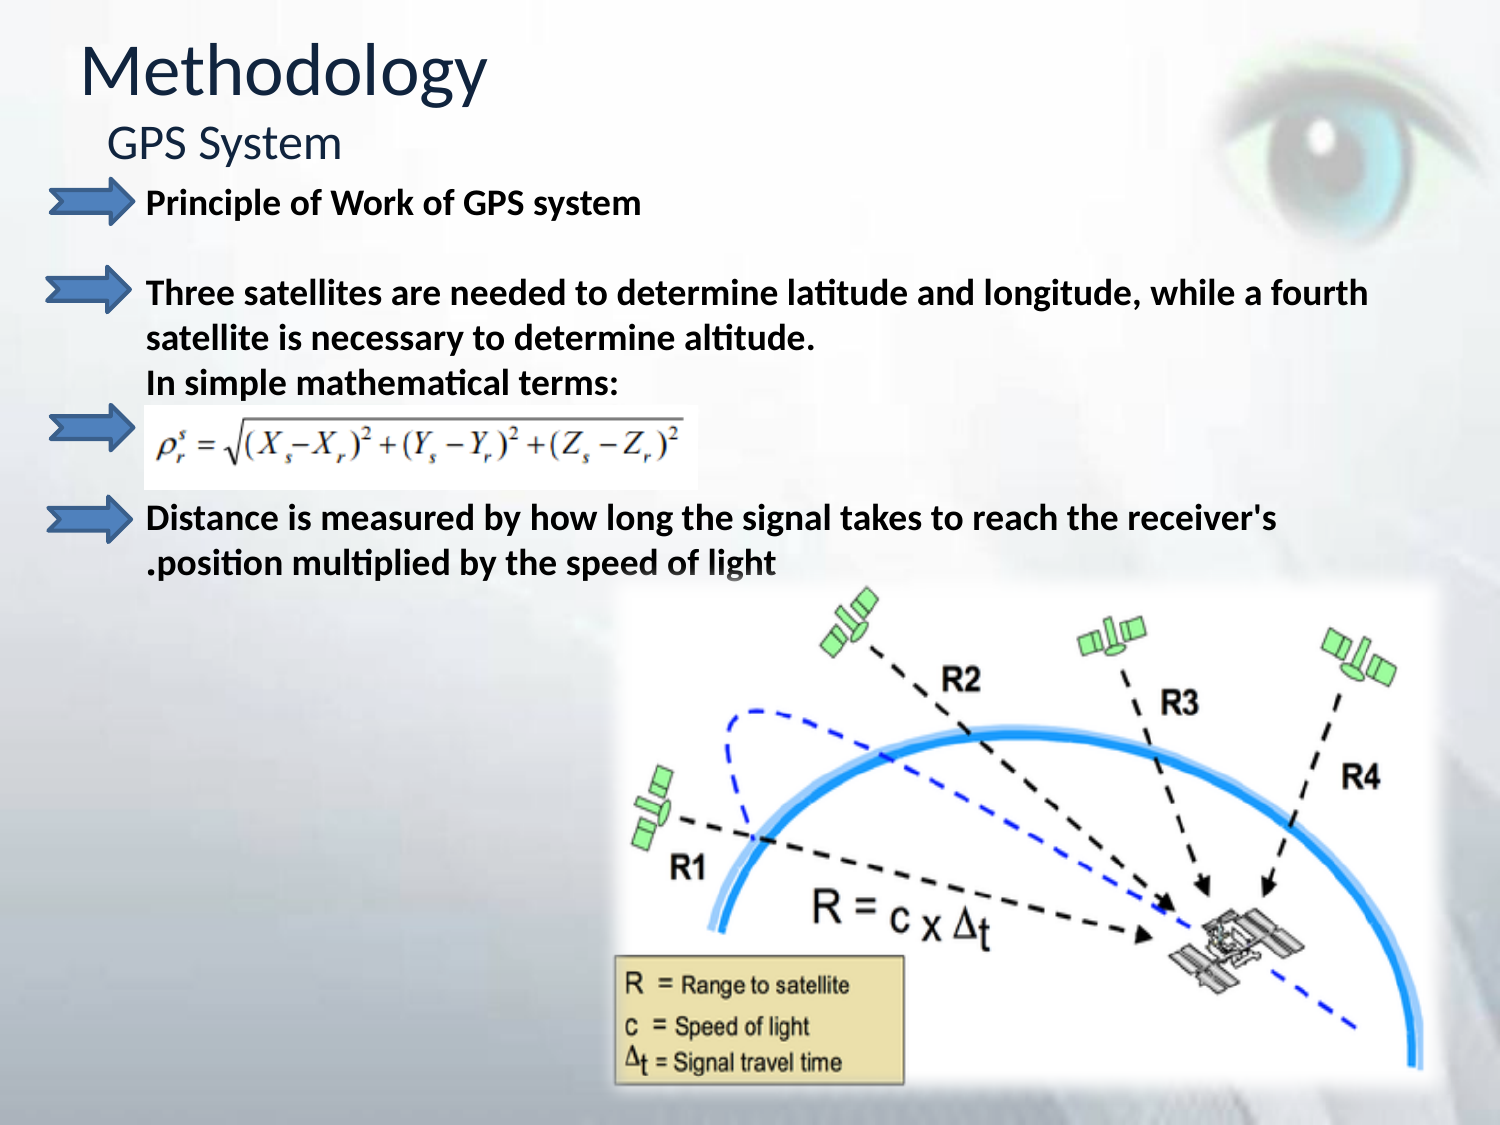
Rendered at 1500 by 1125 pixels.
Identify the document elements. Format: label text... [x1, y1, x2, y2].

text_box [45, 264, 132, 315]
text_box GPS System [92, 101, 468, 177]
picture [0, 0, 1500, 1125]
text_box [46, 494, 134, 544]
text_box Methodology [58, 12, 504, 118]
text_box Principle of Work of GPS system Three satellites are needed to determine latitude and longitude, while a fourth satellite is necessary to determine altitude. In simple mathematical terms: Distance is measured by how long the signal takes to reach the receiver's position multiplied by the speed of light. [131, 170, 1400, 680]
text_box [48, 176, 136, 227]
text_box [48, 402, 136, 453]
